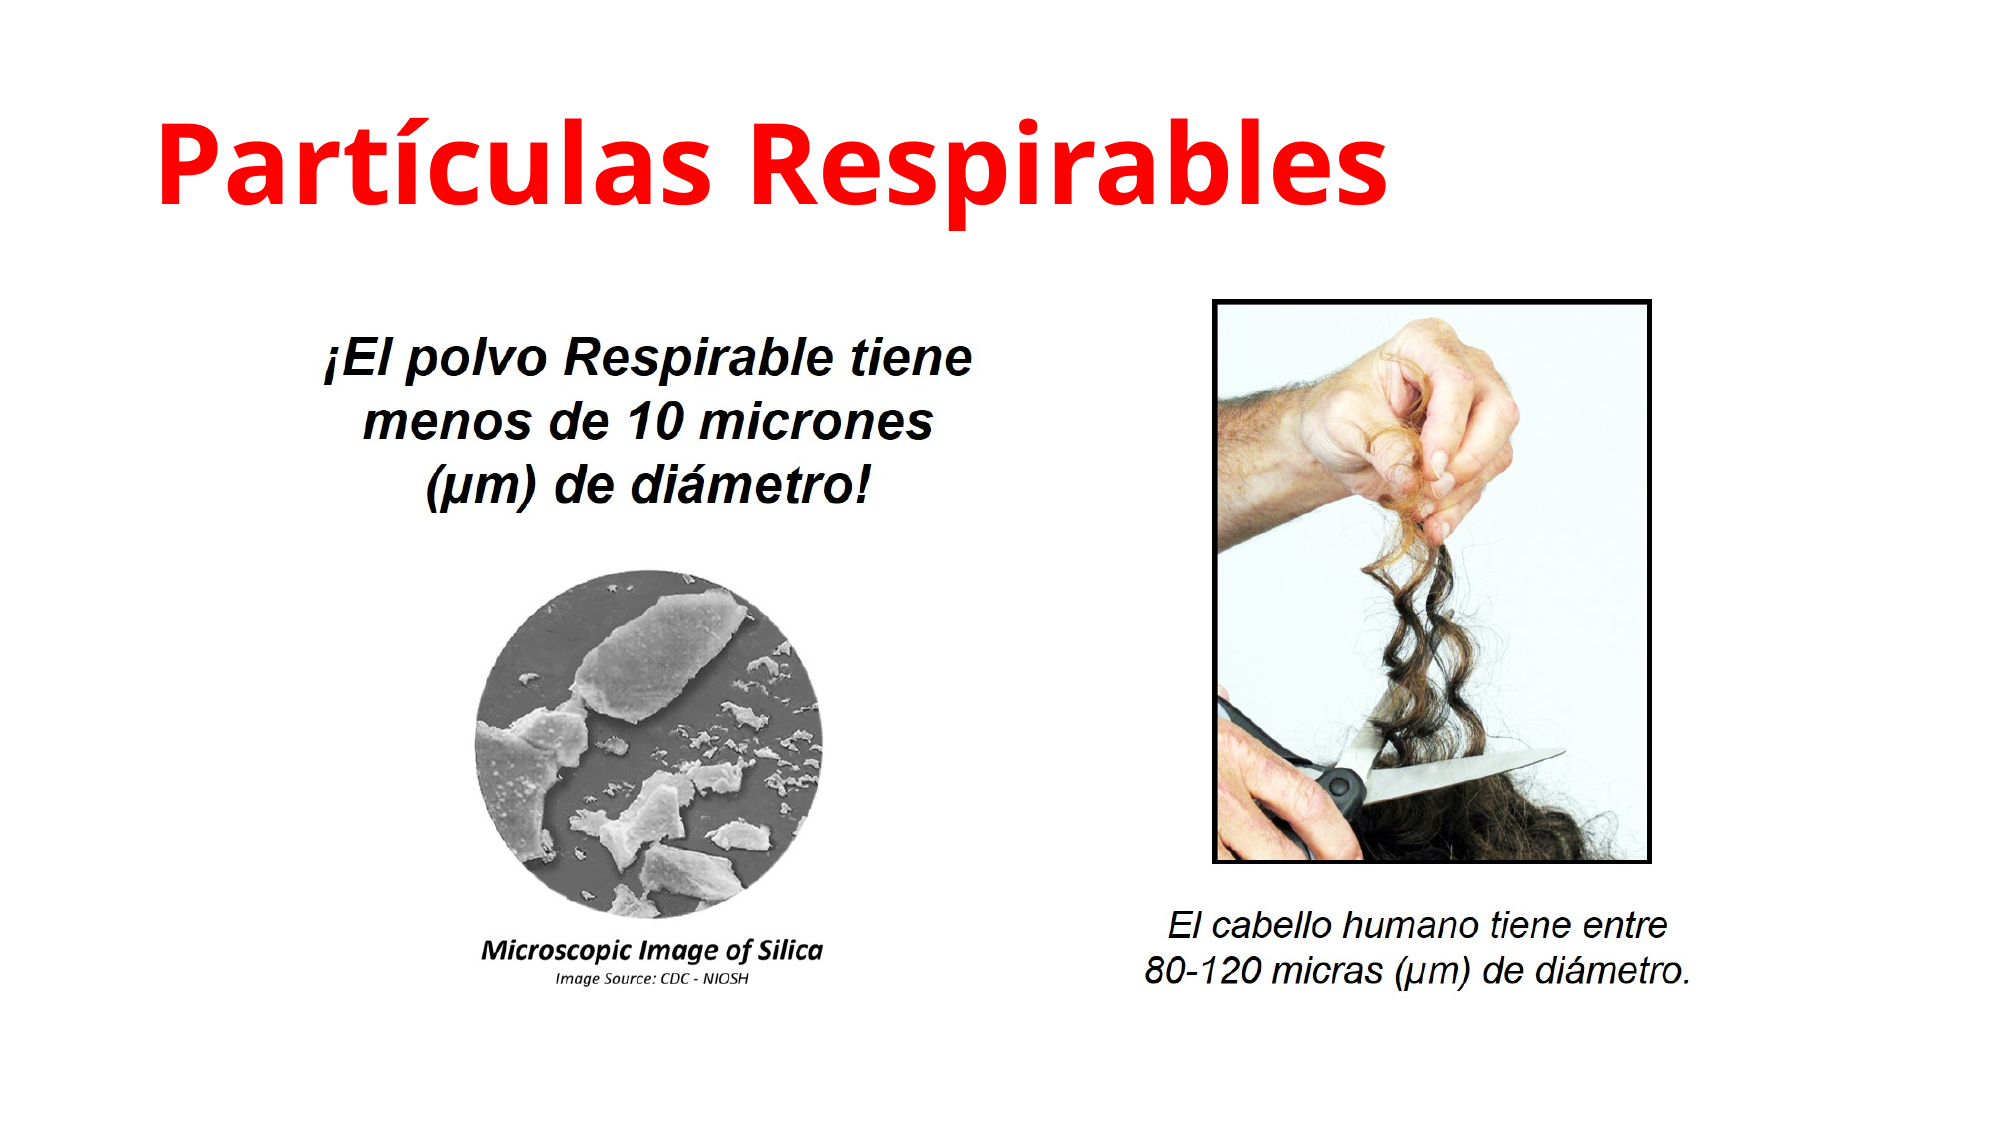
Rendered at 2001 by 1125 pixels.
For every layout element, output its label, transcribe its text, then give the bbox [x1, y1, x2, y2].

title Partículas Respirables [137, 59, 1863, 278]
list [285, 299, 1715, 1014]
